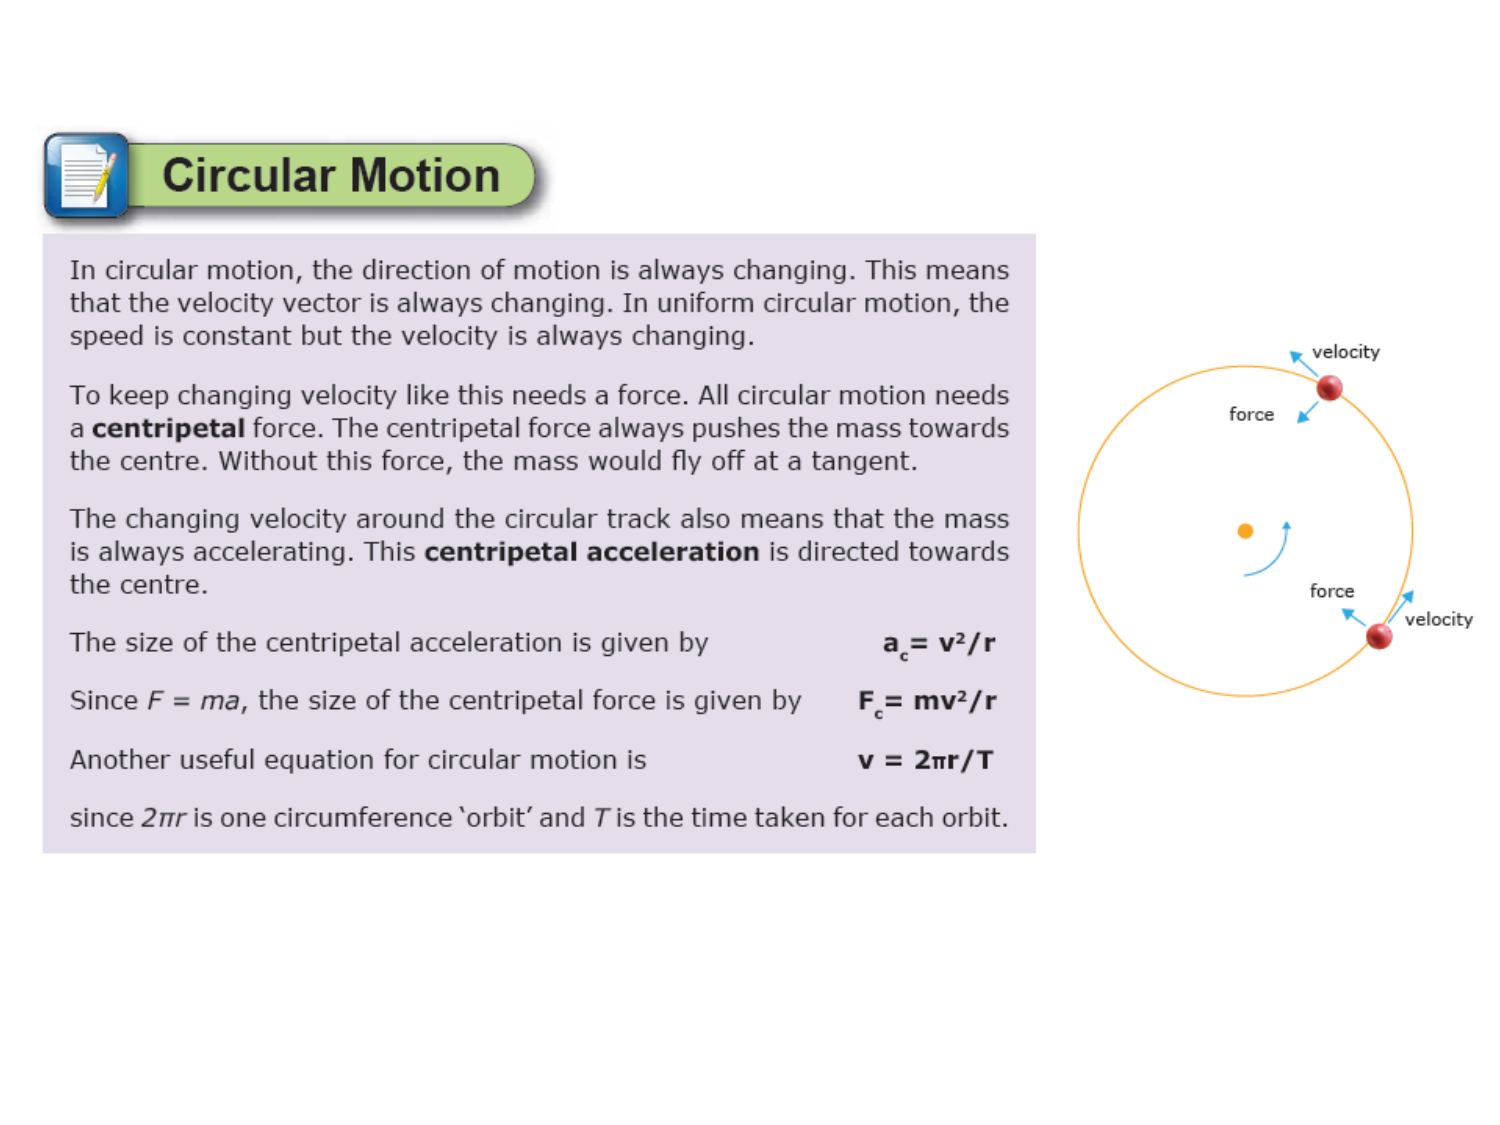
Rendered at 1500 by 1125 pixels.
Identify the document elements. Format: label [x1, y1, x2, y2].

picture [1069, 337, 1484, 715]
picture [29, 122, 1041, 863]
